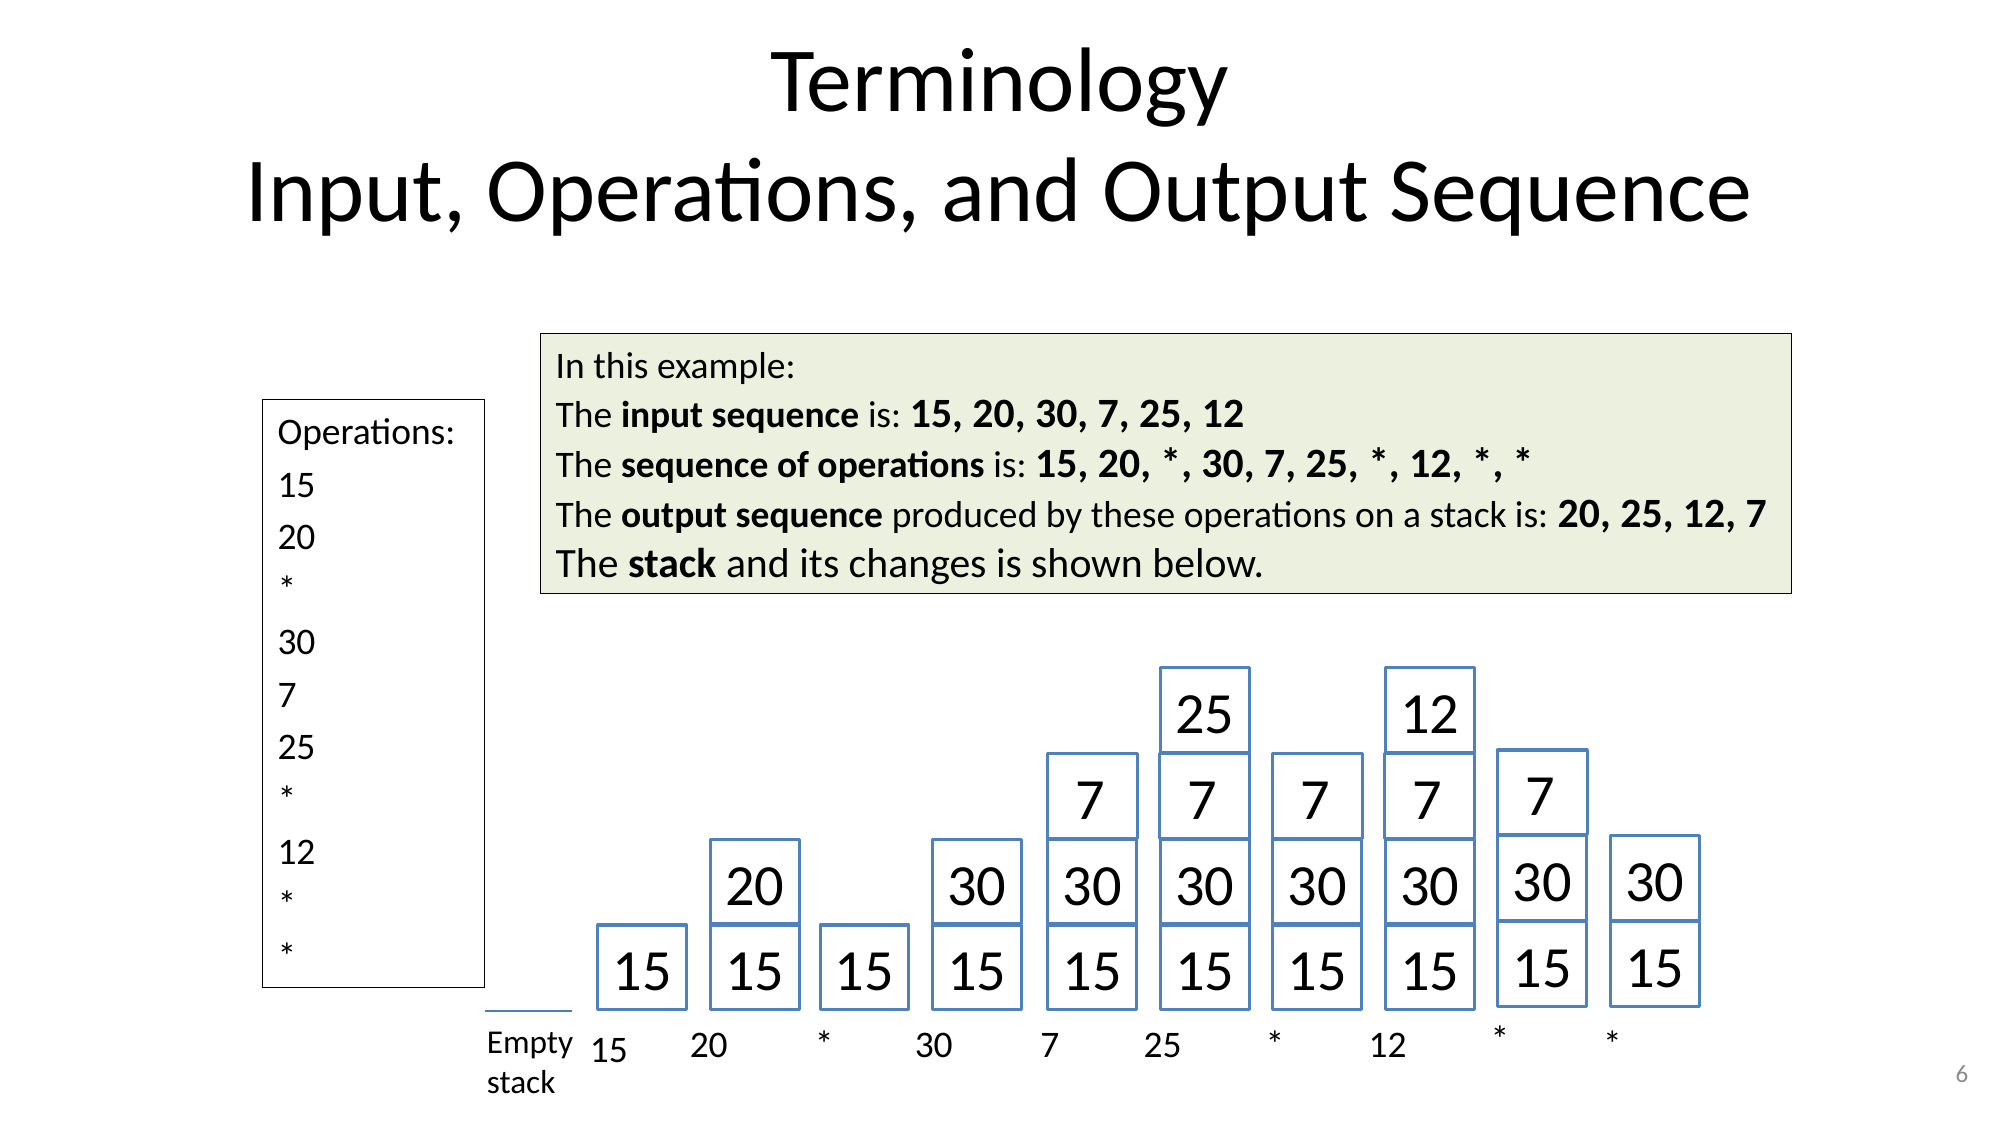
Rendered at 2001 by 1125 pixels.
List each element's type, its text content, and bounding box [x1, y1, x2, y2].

text_box 15 [1497, 921, 1587, 1007]
text_box 15 [1272, 924, 1362, 1010]
text_box * [1574, 1012, 1650, 1073]
text_box 7 [1497, 750, 1588, 835]
text_box 15 [1610, 921, 1700, 1007]
text_box 7 [1272, 753, 1363, 839]
text_box 12 [1349, 1012, 1425, 1073]
text_box 15 [710, 924, 800, 1010]
text_box 25 [1124, 1012, 1200, 1073]
text_box 15 [610, 1017, 655, 1078]
title Terminology Input, Operations, and Output Sequence [99, 12, 1900, 248]
text_box 20 [710, 839, 800, 924]
text_box 30 [1047, 839, 1137, 924]
list Operations: 15 20 * 30 7 25 * 12 * * [262, 399, 485, 988]
text_box 30 [1497, 835, 1587, 921]
text_box * [800, 1012, 850, 1073]
text_box 30 [932, 839, 1022, 924]
text_box * [1462, 1007, 1538, 1067]
text_box 7 [1384, 753, 1475, 839]
text_box 15 [1385, 924, 1475, 1010]
text_box 15 [1160, 924, 1250, 1010]
text_box * [1237, 1012, 1313, 1073]
text_box In this example: The input sequence is: 15, 20, 30, 7, 25, 12 The sequence of operations is: 15, 20, *, 30, 7, 25, *, 12, *, * The output sequence produced by these operations on a stack is: 20, 25, 12, 7 The stack and its changes is shown below. [540, 333, 1792, 594]
slide_number 6 [1516, 1042, 1984, 1103]
text_box 12 [1385, 667, 1475, 753]
text_box 30 [1610, 835, 1700, 921]
text_box 20 [675, 1012, 755, 1073]
text_box 15 [1047, 924, 1137, 1010]
text_box 25 [1160, 667, 1250, 753]
text_box 30 [899, 1012, 975, 1073]
text_box 15 [932, 924, 1022, 1010]
text_box 30 [1160, 839, 1250, 924]
text_box 15 [820, 924, 909, 1010]
text_box 30 [1272, 839, 1362, 924]
text_box 7 [1012, 1012, 1088, 1073]
text_box Empty stack [472, 1012, 610, 1107]
text_box 7 [1159, 753, 1250, 839]
text_box 7 [1047, 753, 1138, 839]
text_box 30 [1385, 839, 1475, 924]
text_box 15 [597, 924, 687, 1010]
